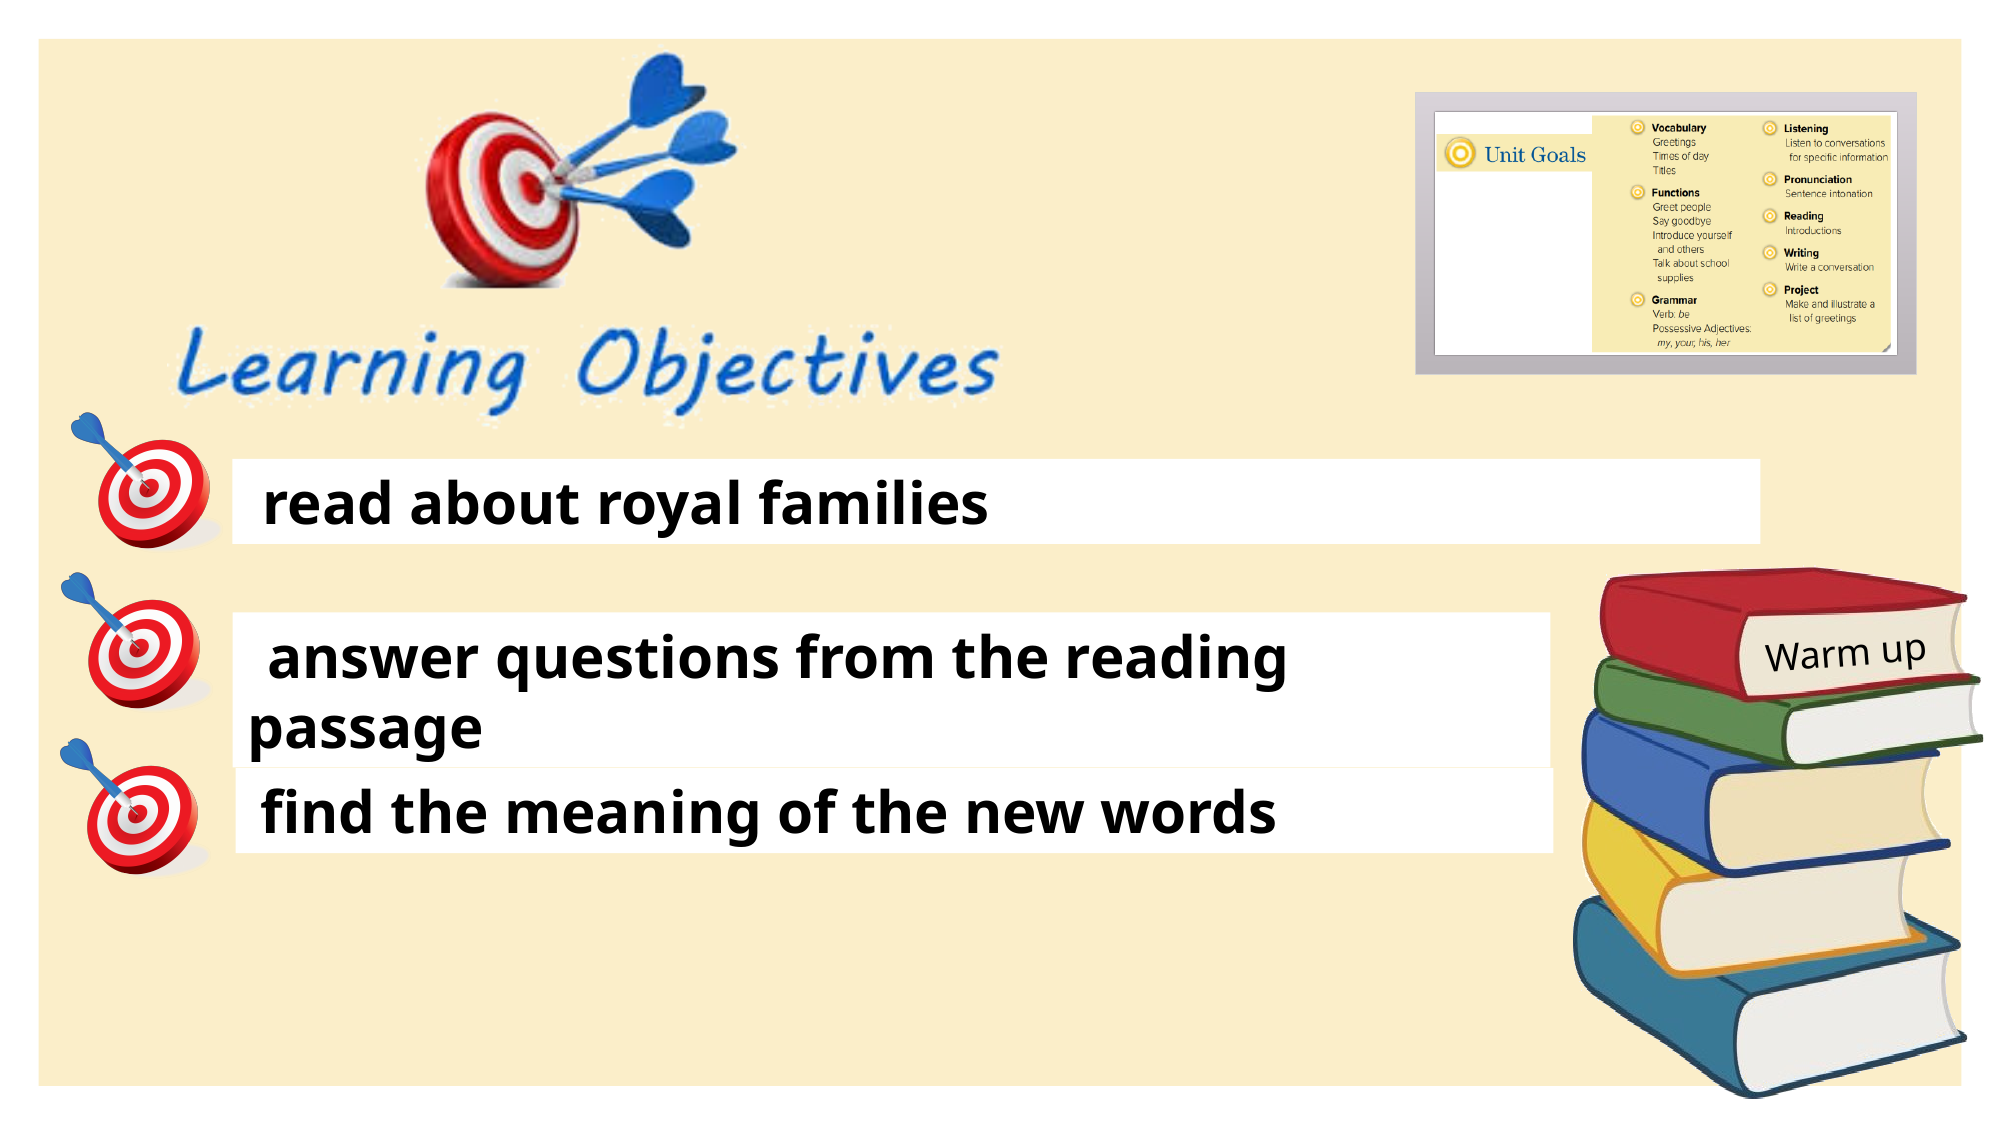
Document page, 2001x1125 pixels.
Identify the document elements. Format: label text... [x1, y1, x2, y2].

text_box read about royal families [232, 458, 1761, 544]
text_box answer questions from the reading passage [232, 612, 1551, 768]
picture [60, 572, 214, 713]
text_box find the meaning of the new words [235, 768, 1554, 854]
picture [1416, 93, 1916, 374]
picture [1573, 562, 1984, 1103]
picture [70, 35, 1019, 553]
picture [58, 738, 212, 879]
